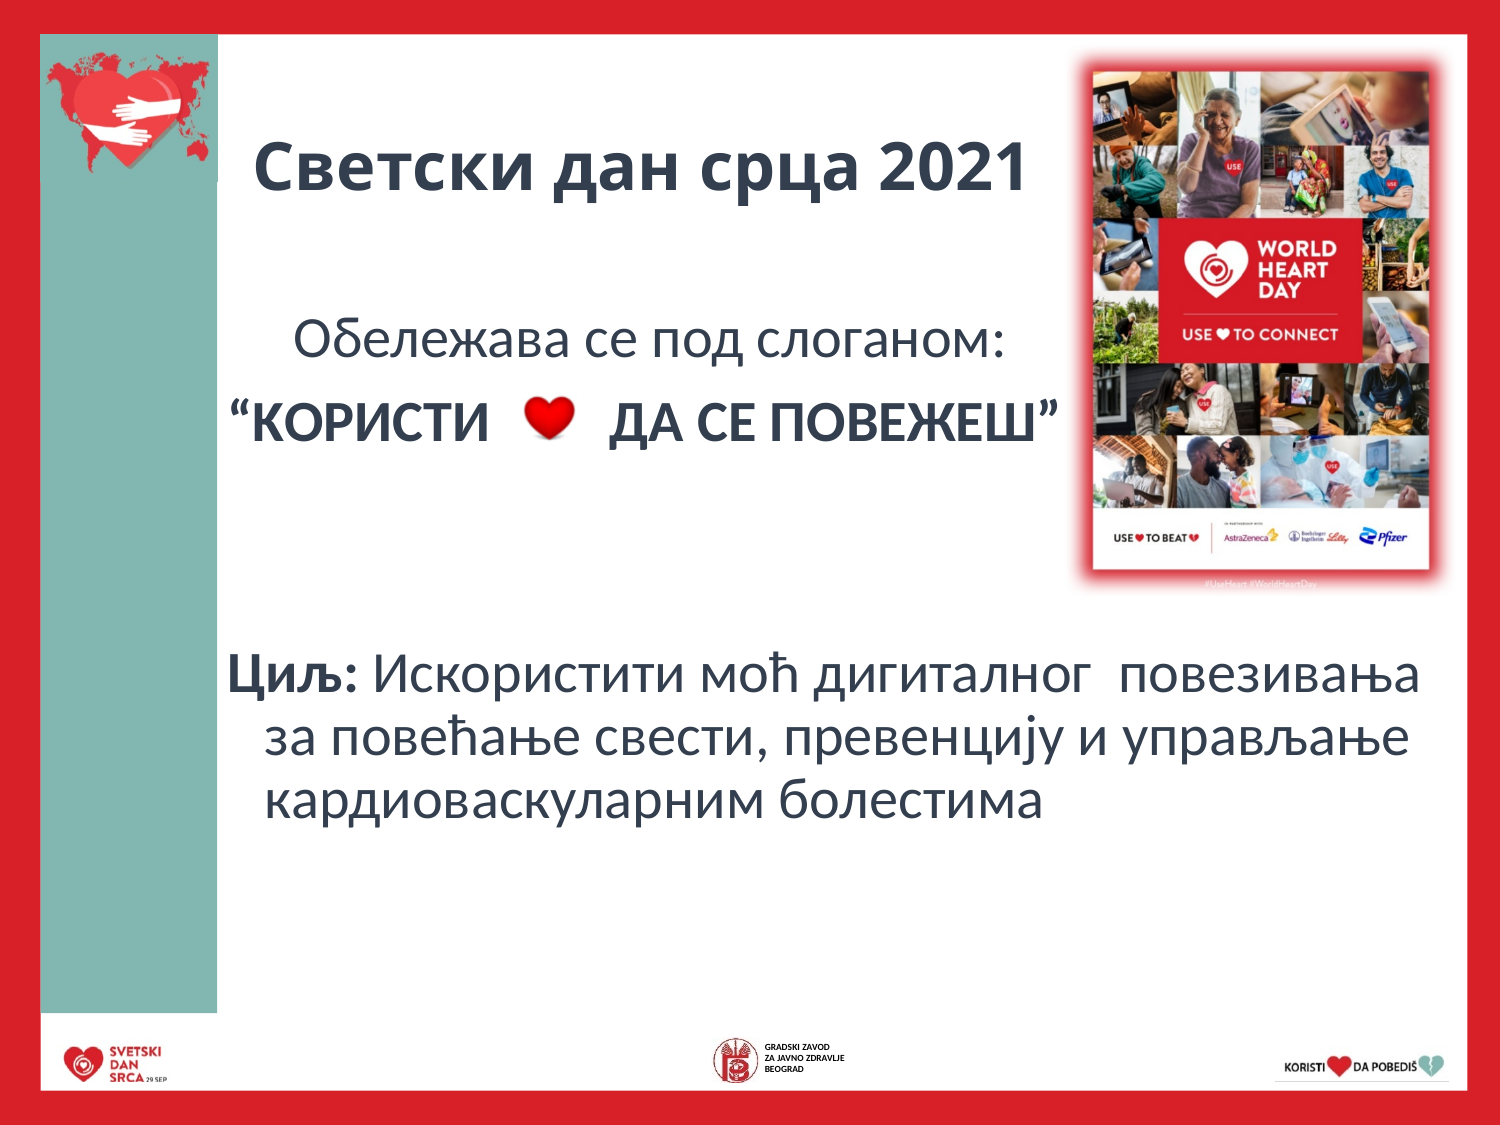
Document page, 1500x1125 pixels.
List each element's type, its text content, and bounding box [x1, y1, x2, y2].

picture [40, 34, 218, 181]
picture [515, 385, 584, 453]
title Светски дан срца 2021 [237, 59, 1064, 278]
picture [56, 1036, 186, 1082]
picture [711, 1037, 760, 1083]
list Обележава се под слоганом: “KОРИСТИ ДА СЕ ПОВЕЖЕШ” Циљ: Искористити моћ дигиталног повезивања за повећање свести, превенцију и управљање кардиоваскуларним болестима [212, 299, 1438, 1014]
picture [1064, 43, 1457, 598]
picture [1275, 1046, 1449, 1083]
